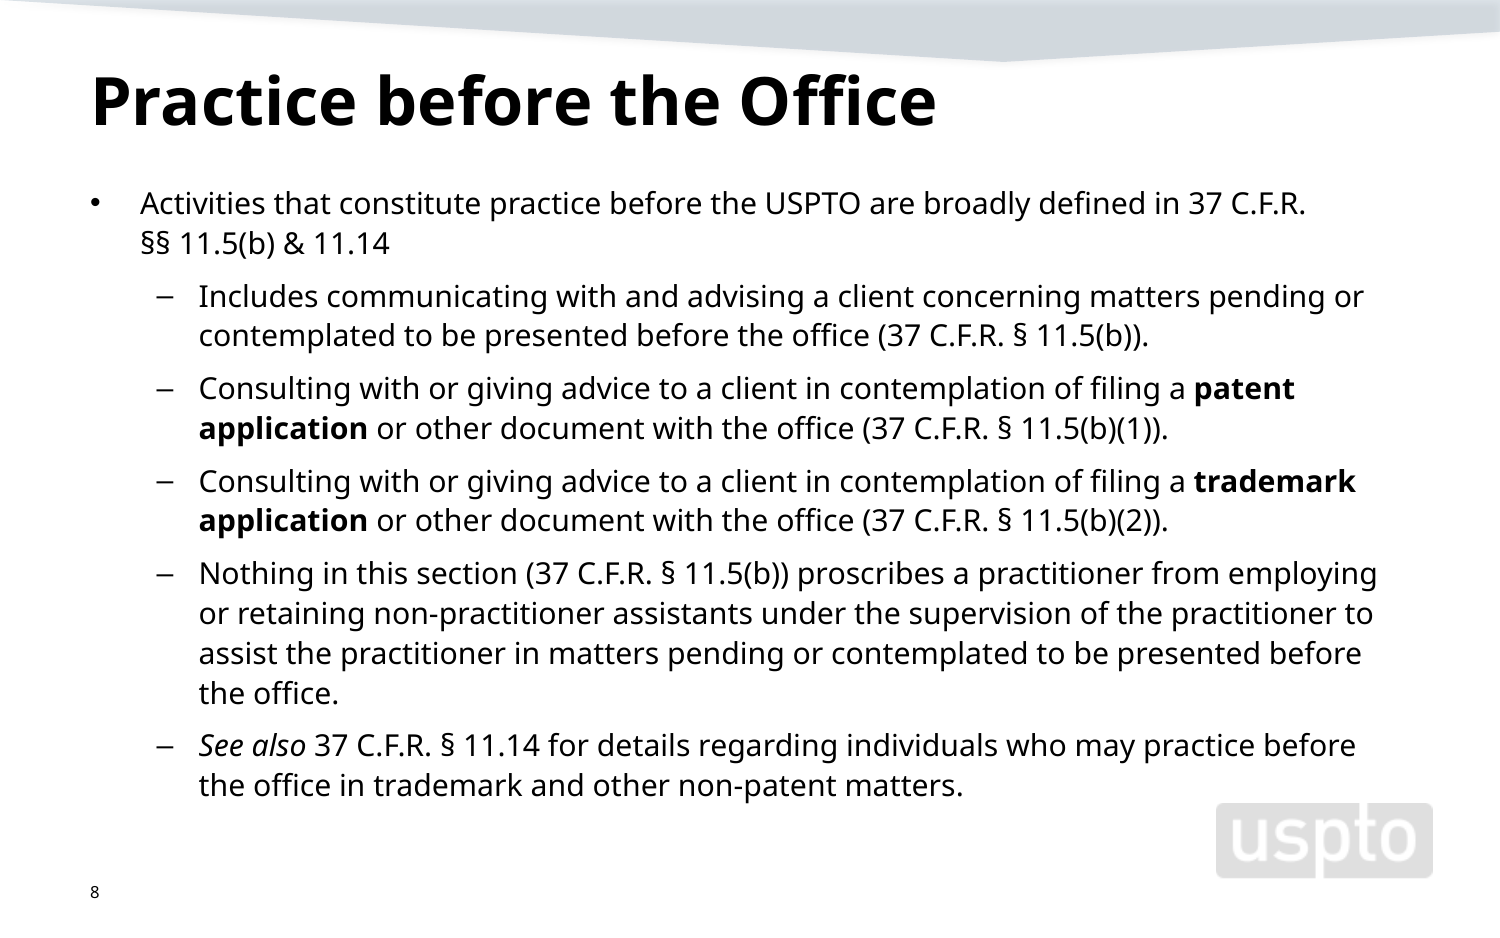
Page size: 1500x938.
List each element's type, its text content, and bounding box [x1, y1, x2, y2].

slide_number 8 [75, 868, 413, 919]
picture [1216, 803, 1433, 880]
list Activities that constitute practice before the USPTO are broadly defined in 37 C.F.R. §§ 11.5(b) & 11.14 Includes communicating with and advising a client concerning matters pending or contemplated to be presented before the office (37 C.F.R. § 11.5(b)). Consulting with or giving advice to a client in contemplation of filing a patent application or other document with the office (37 C.F.R. § 11.5(b)(1)). Consulting with or giving advice to a client in contemplation of filing a trademark application or other document with the office (37 C.F.R. § 11.5(b)(2)). Nothing in this section (37 C.F.R. § 11.5(b)) proscribes a practitioner from employing or retaining non-practitioner assistants under the supervision of the practitioner to assist the practitioner in matters pending or contemplated to be presented before the office. See also 37 C.F.R. § 11.14 for details regarding individuals who may practice before the office in trademark and other non-patent matters. [75, 173, 1425, 829]
title Practice before the Office [75, 50, 1425, 161]
